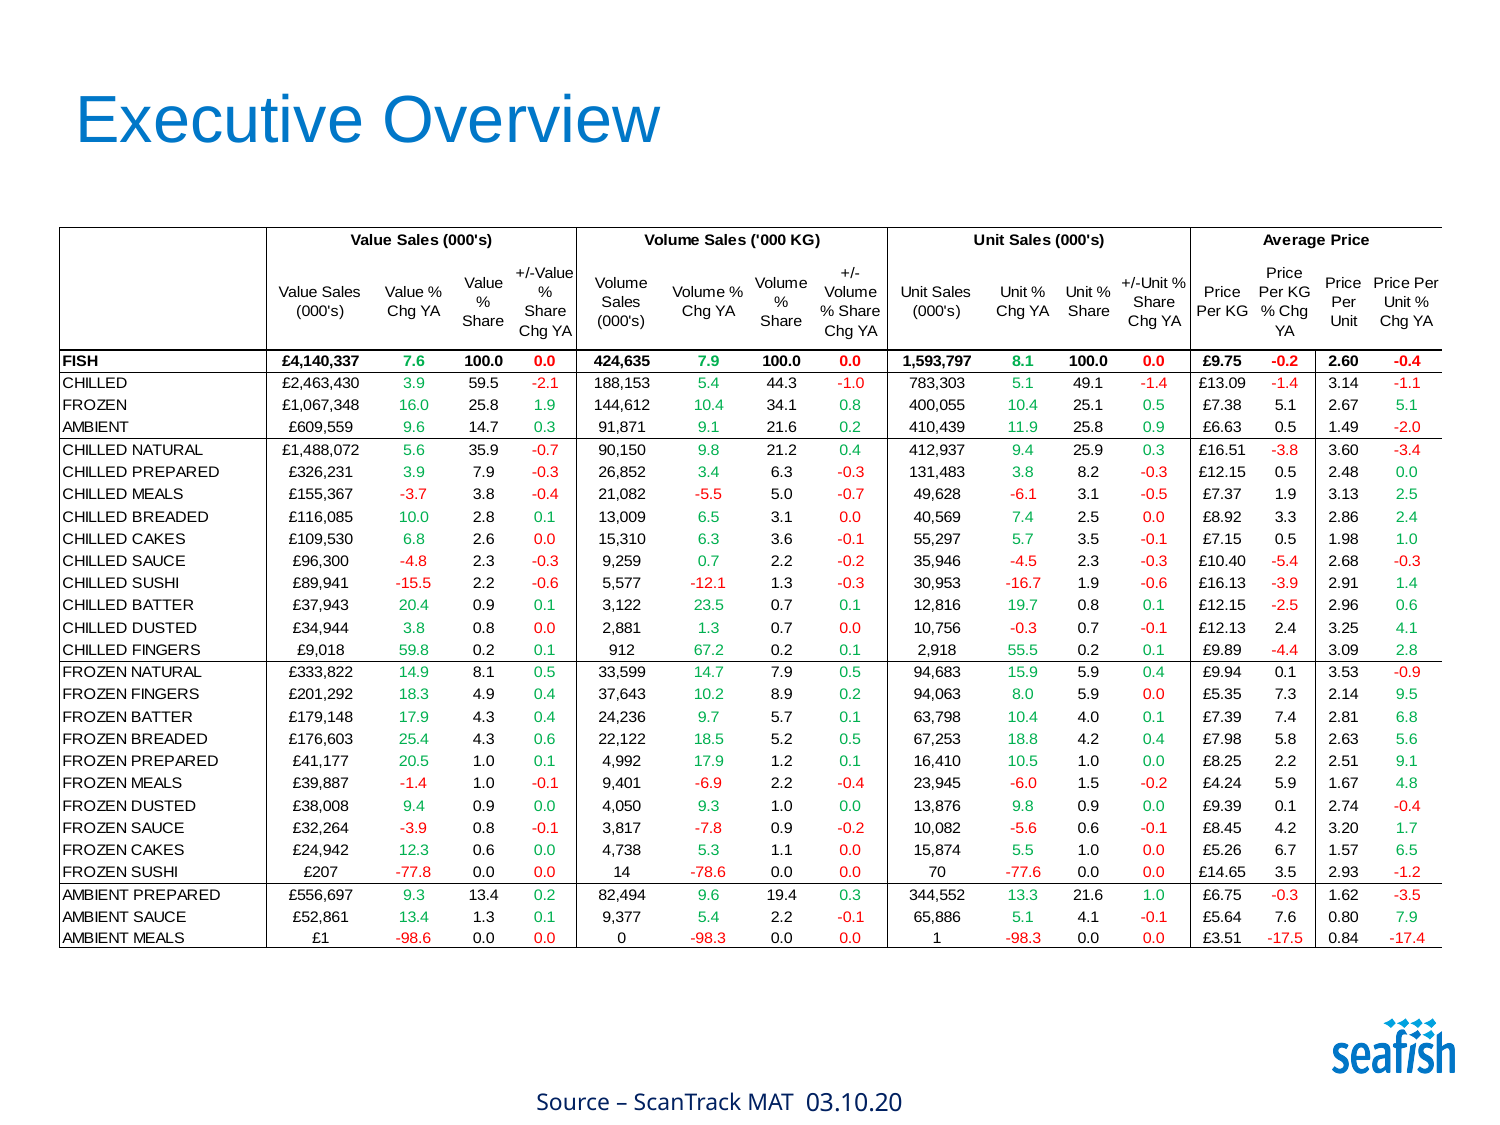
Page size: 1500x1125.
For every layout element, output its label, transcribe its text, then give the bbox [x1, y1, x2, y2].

picture [733, 1081, 974, 1115]
picture [1332, 1018, 1455, 1074]
picture [1407, 1018, 1417, 1022]
text_box Source – ScanTrack MAT [508, 1079, 823, 1123]
title Executive Overview [60, 45, 1437, 187]
picture [58, 226, 1444, 966]
